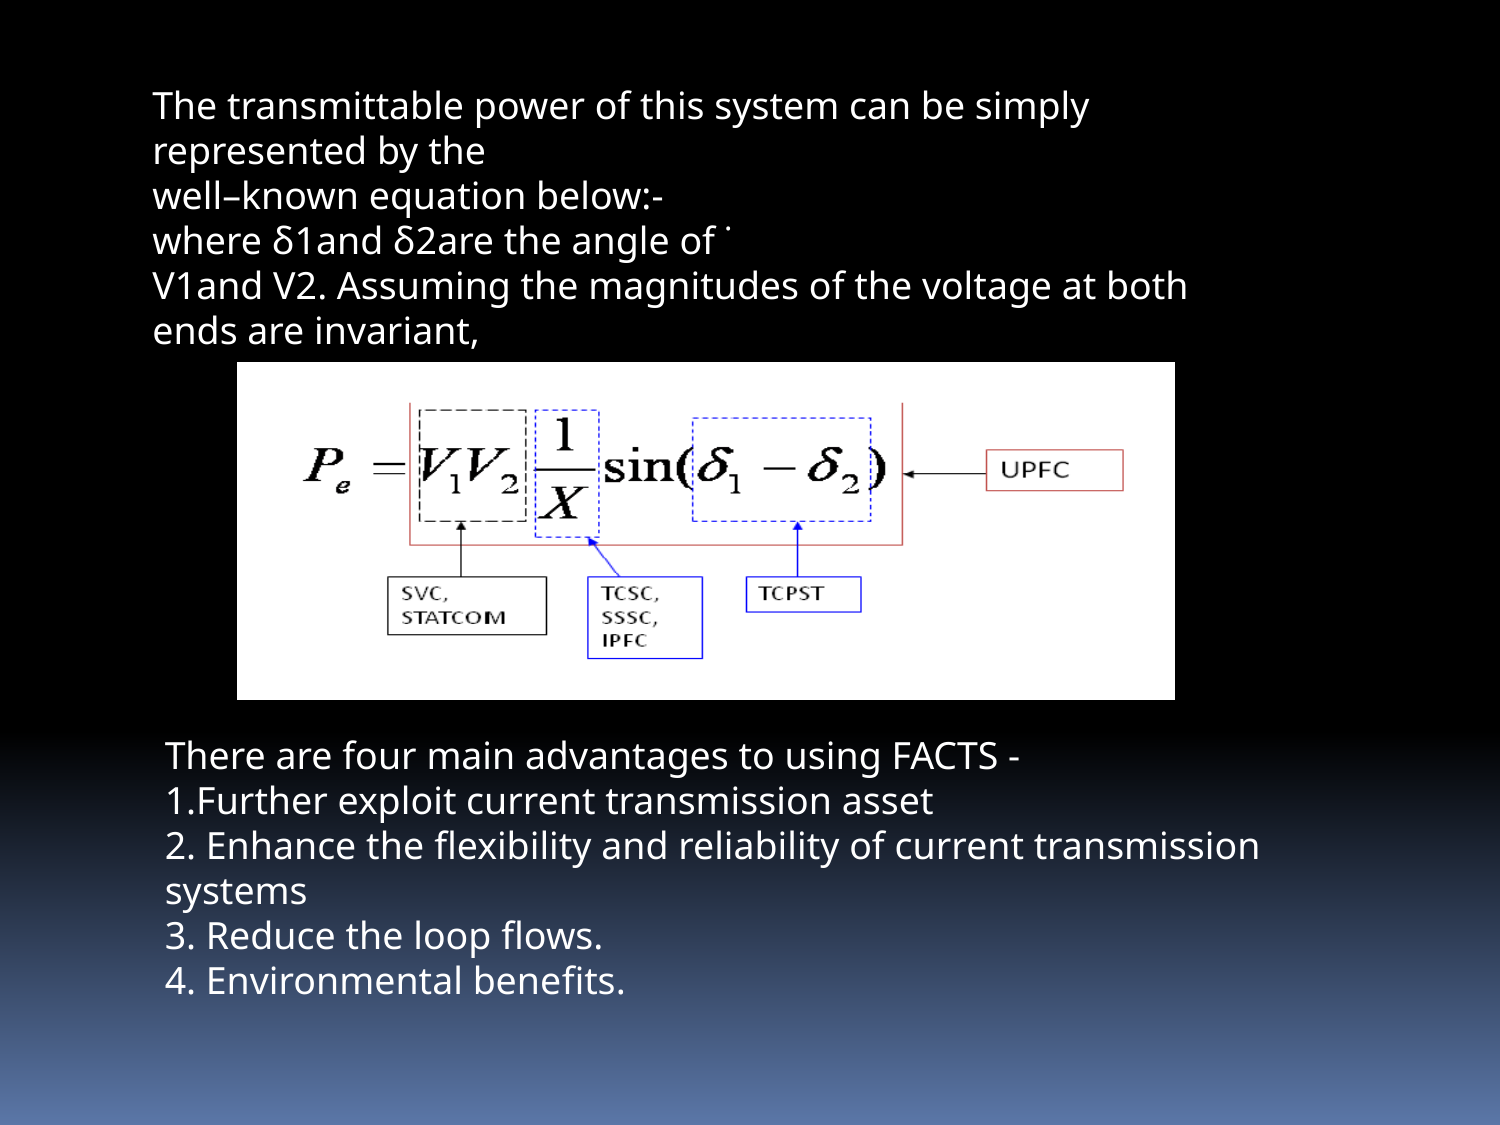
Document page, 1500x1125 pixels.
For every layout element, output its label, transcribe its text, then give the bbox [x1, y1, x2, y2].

picture [237, 362, 1176, 701]
text_box There are four main advantages to using FACTS - 1.Further exploit current transmission asset 2. Enhance the ﬂexibility and reliability of current transmission systems 3. Reduce the loop ﬂows. 4. Environmental beneﬁts. [149, 724, 1338, 1010]
text_box The transmittable power of this system can be simply represented by the well–known equation below:- where δ1and δ2are the angle of ˙ V1and V2. Assuming the magnitudes of the voltage at both ends are invariant, [137, 74, 1288, 360]
